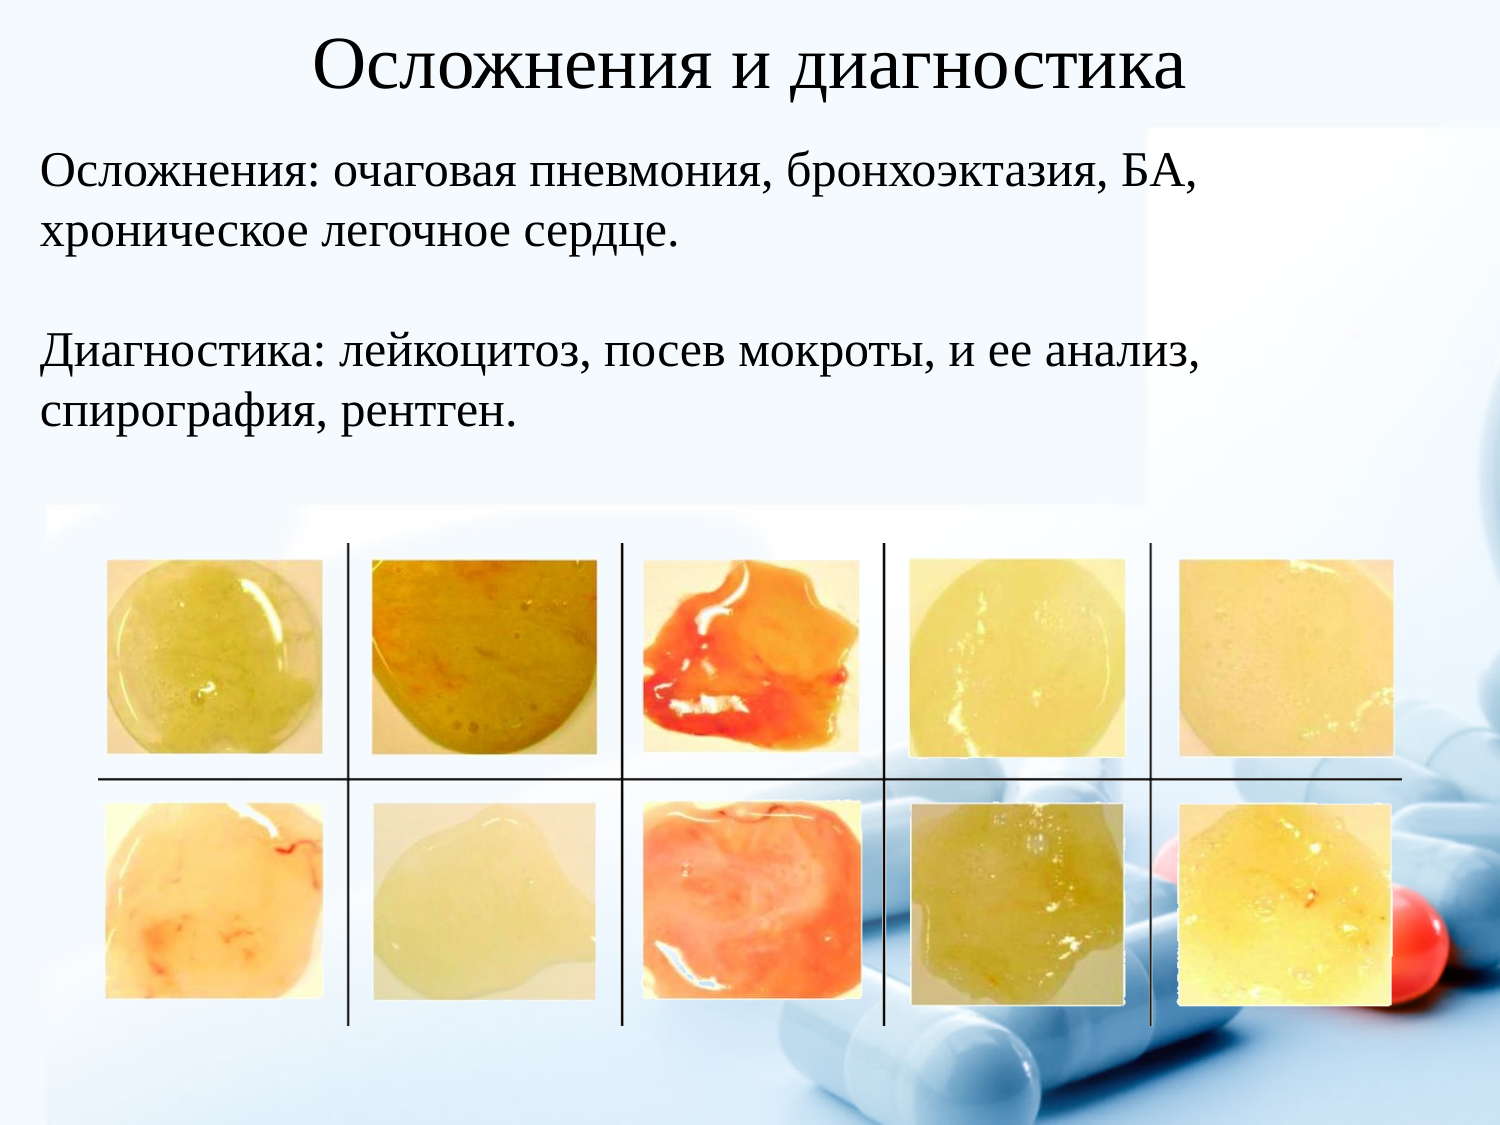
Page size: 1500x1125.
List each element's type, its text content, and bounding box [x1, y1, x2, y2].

list Осложнения: очаговая пневмония, бронхоэктазия, БА, хроническое легочное сердце. Диагностика: лейкоцитоз, посев мокроты, и ее анализ, спирография, рентген. [24, 129, 1475, 1107]
picture [98, 543, 1402, 1026]
title Осложнения и диагностика [0, 0, 1500, 130]
picture [0, 130, 1500, 1125]
